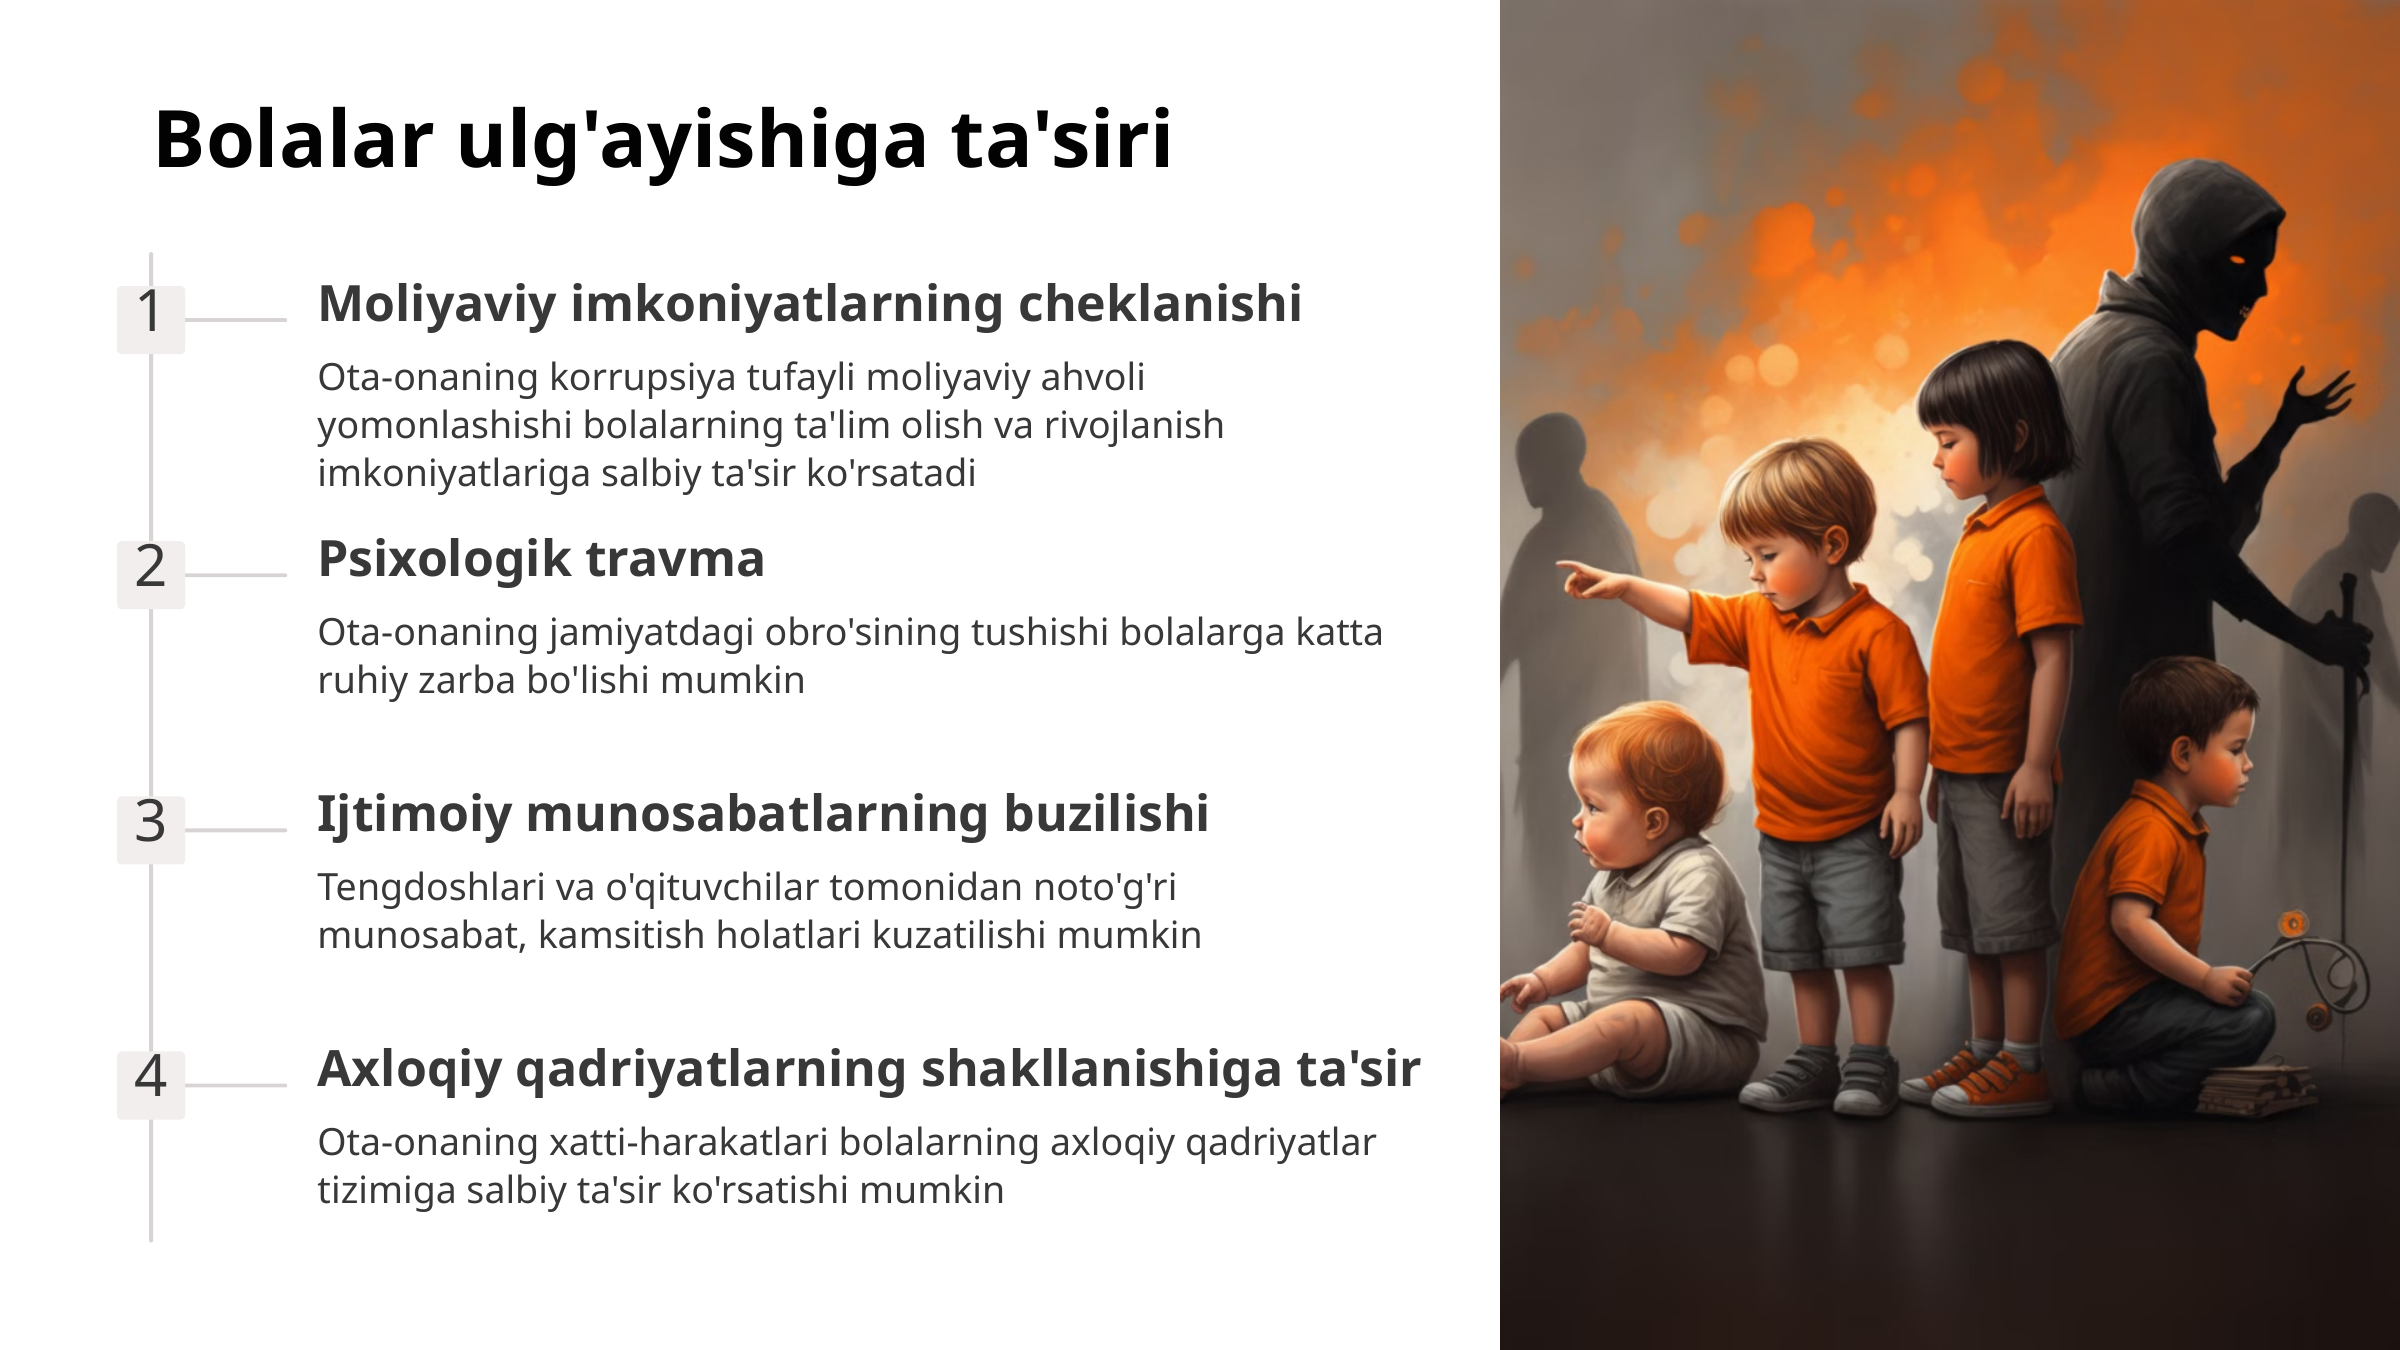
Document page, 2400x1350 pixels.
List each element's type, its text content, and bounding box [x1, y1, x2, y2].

text_box [149, 865, 154, 1051]
text_box Axloqiy qadriyatlarning shakllanishiga ta'sir [317, 1047, 1095, 1098]
text_box [149, 355, 154, 541]
text_box Ijtimoiy munosabatlarning buzilishi [317, 792, 953, 843]
text_box Ota-onaning xatti-harakatlari bolalarning axloqiy qadriyatlar tizimiga salbiy ta'sir ko'rsatishi mumkin [317, 1115, 1395, 1213]
text_box [186, 573, 288, 578]
text_box [149, 252, 154, 286]
text_box [149, 610, 154, 796]
text_box Psixologik travma [317, 537, 715, 587]
text_box [117, 286, 186, 355]
text_box Ota-onaning jamiyatdagi obro'sining tushishi bolalarga katta ruhiy zarba bo'lishi mumkin [317, 605, 1395, 702]
text_box 2 [138, 551, 164, 599]
text_box [149, 1120, 154, 1243]
text_box Tengdoshlari va o'qituvchilar tomonidan noto'g'ri munosabat, kamsitish holatlari kuzatilishi mumkin [317, 860, 1395, 957]
text_box 1 [138, 296, 164, 344]
text_box Bolalar ulg'ayishiga ta'siri [153, 84, 1058, 184]
text_box [117, 541, 186, 610]
picture [1499, 0, 2400, 1350]
text_box [186, 828, 288, 833]
text_box 3 [138, 806, 164, 855]
text_box [186, 318, 288, 322]
text_box [117, 1051, 186, 1120]
text_box [117, 796, 186, 865]
text_box 4 [138, 1061, 164, 1110]
text_box Moliyaviy imkoniyatlarning cheklanishi [317, 282, 1017, 332]
text_box [186, 1083, 288, 1088]
text_box Ota-onaning korrupsiya tufayli moliyaviy ahvoli yomonlashishi bolalarning ta'lim olish va rivojlanish imkoniyatlariga salbiy ta'sir ko'rsatadi [317, 350, 1395, 447]
